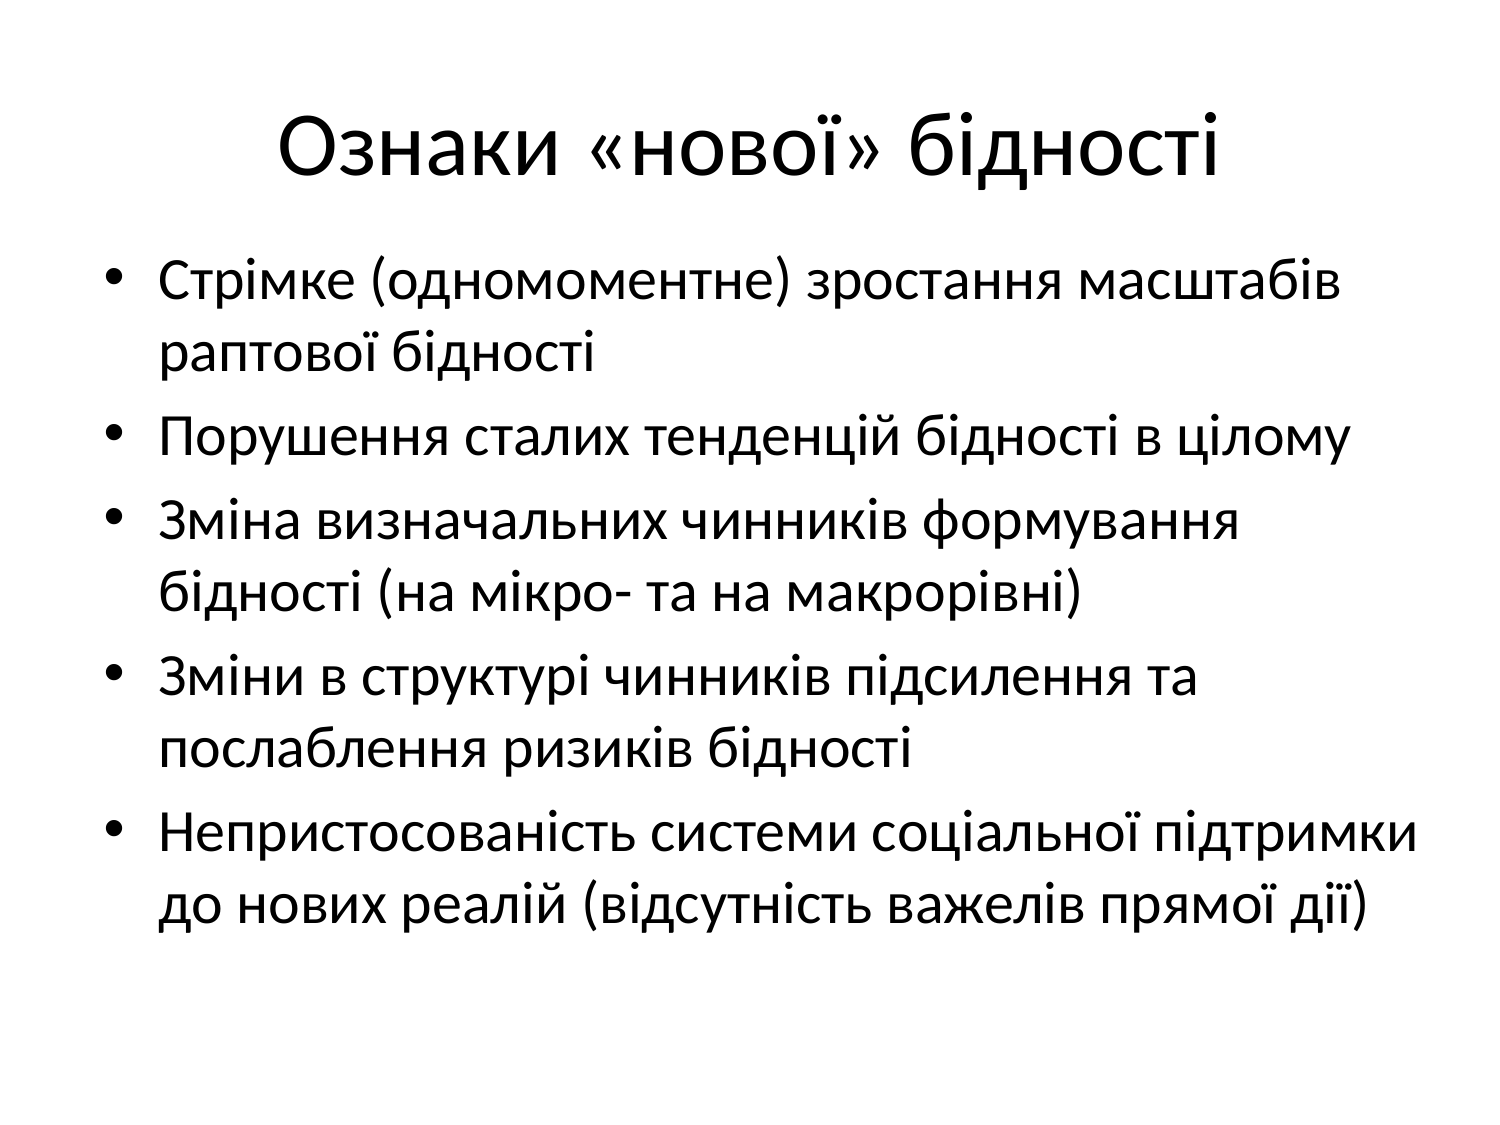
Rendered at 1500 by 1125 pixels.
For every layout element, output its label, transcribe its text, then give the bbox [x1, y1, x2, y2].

title Ознаки «нової» бідності [75, 45, 1425, 233]
list Стрімке (одномоментне) зростання масштабів раптової бідності Порушення сталих тенденцій бідності в цілому Зміна визначальних чинників формування бідності (на мікро- та на макрорівні) Зміни в структурі чинників підсилення та послаблення ризиків бідності Непристосованість системи соціальної підтримки до нових реалій (відсутність важелів прямої дії) [88, 231, 1439, 975]
